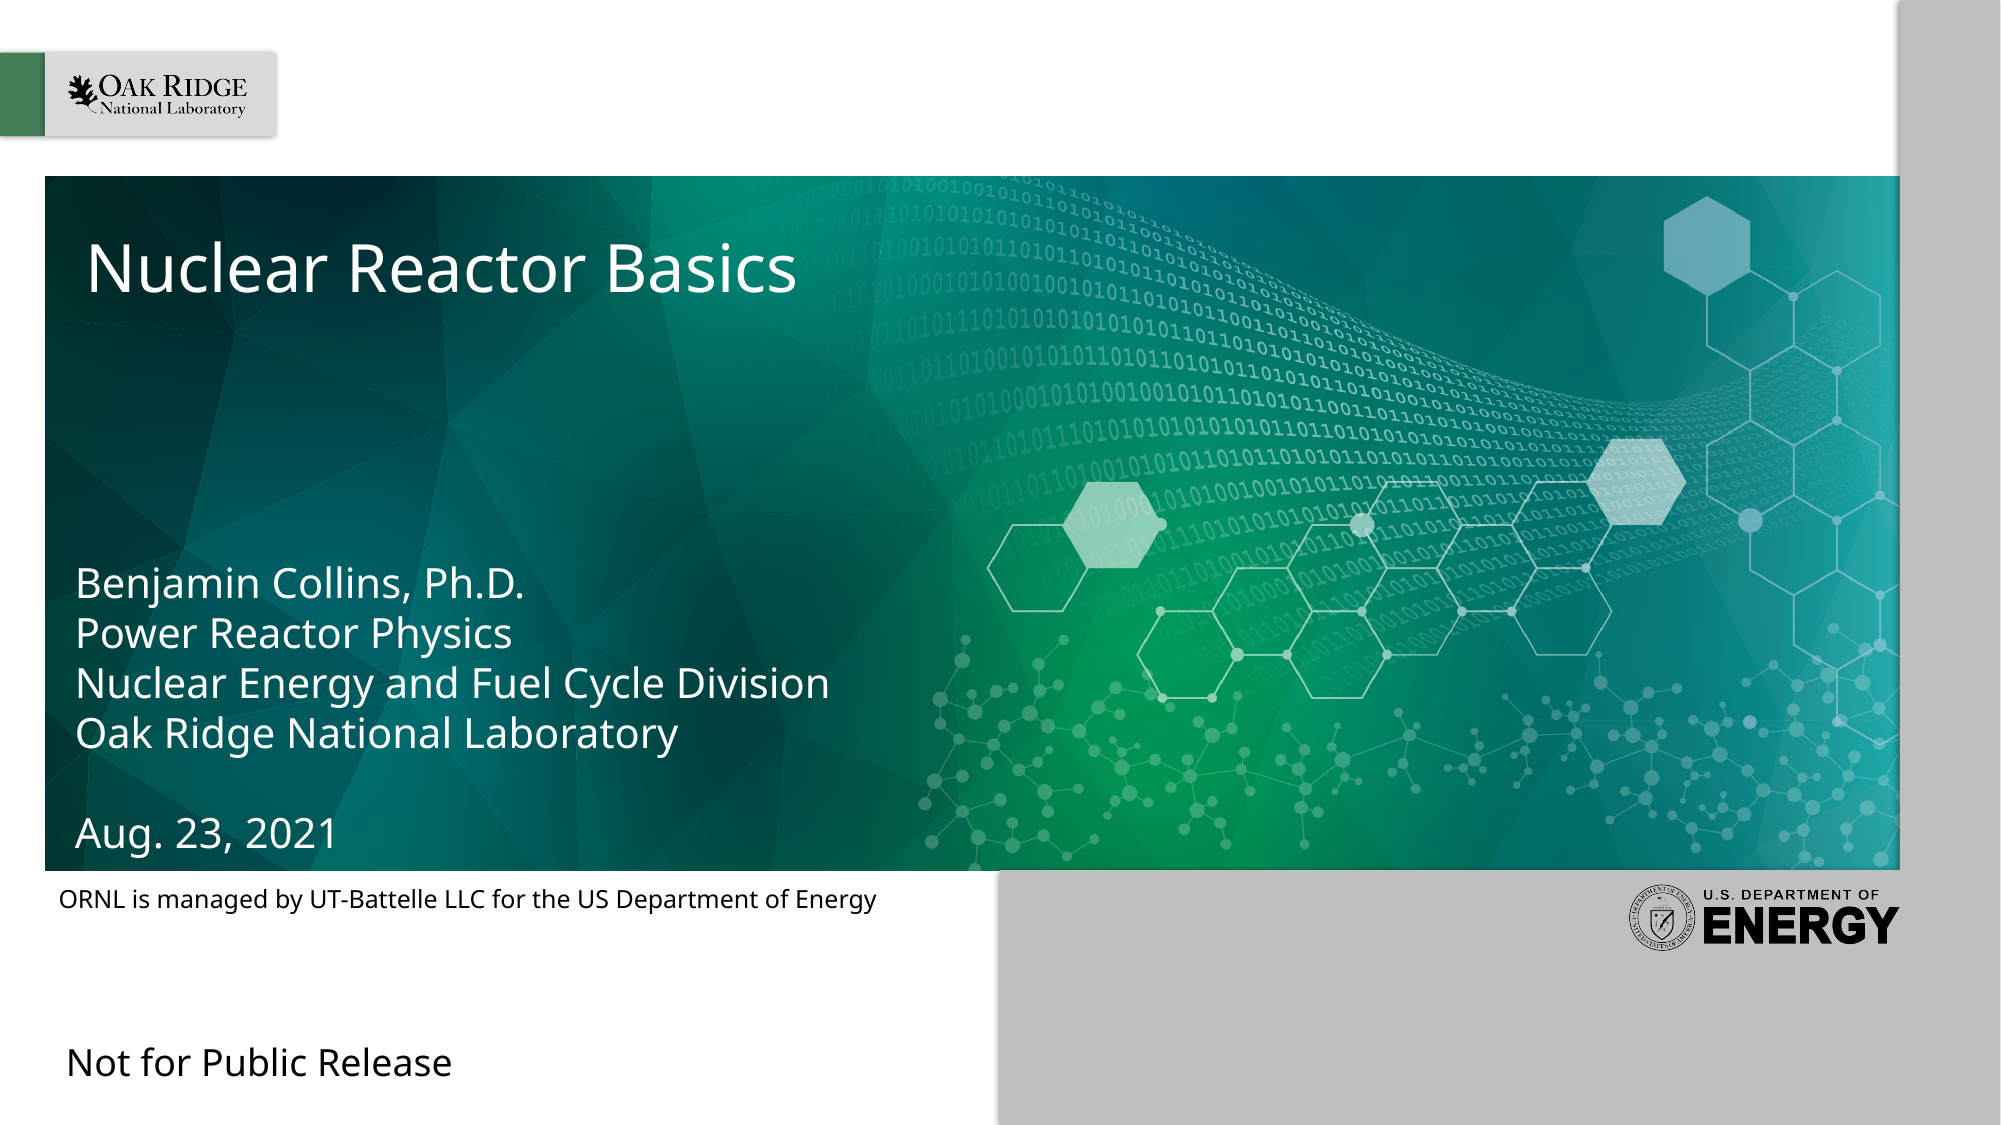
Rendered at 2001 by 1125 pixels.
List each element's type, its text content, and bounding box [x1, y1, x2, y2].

picture [45, 176, 1899, 871]
picture [1629, 884, 1900, 951]
subtitle Benjamin Collins, Ph.D. Power Reactor Physics Nuclear Energy and Fuel Cycle Division Oak Ridge National Laboratory Aug. 23, 2021 [59, 499, 1110, 769]
title Nuclear Reactor Basics [70, 227, 1679, 316]
text_box Not for Public Release [51, 1036, 469, 1093]
picture [67, 74, 247, 118]
